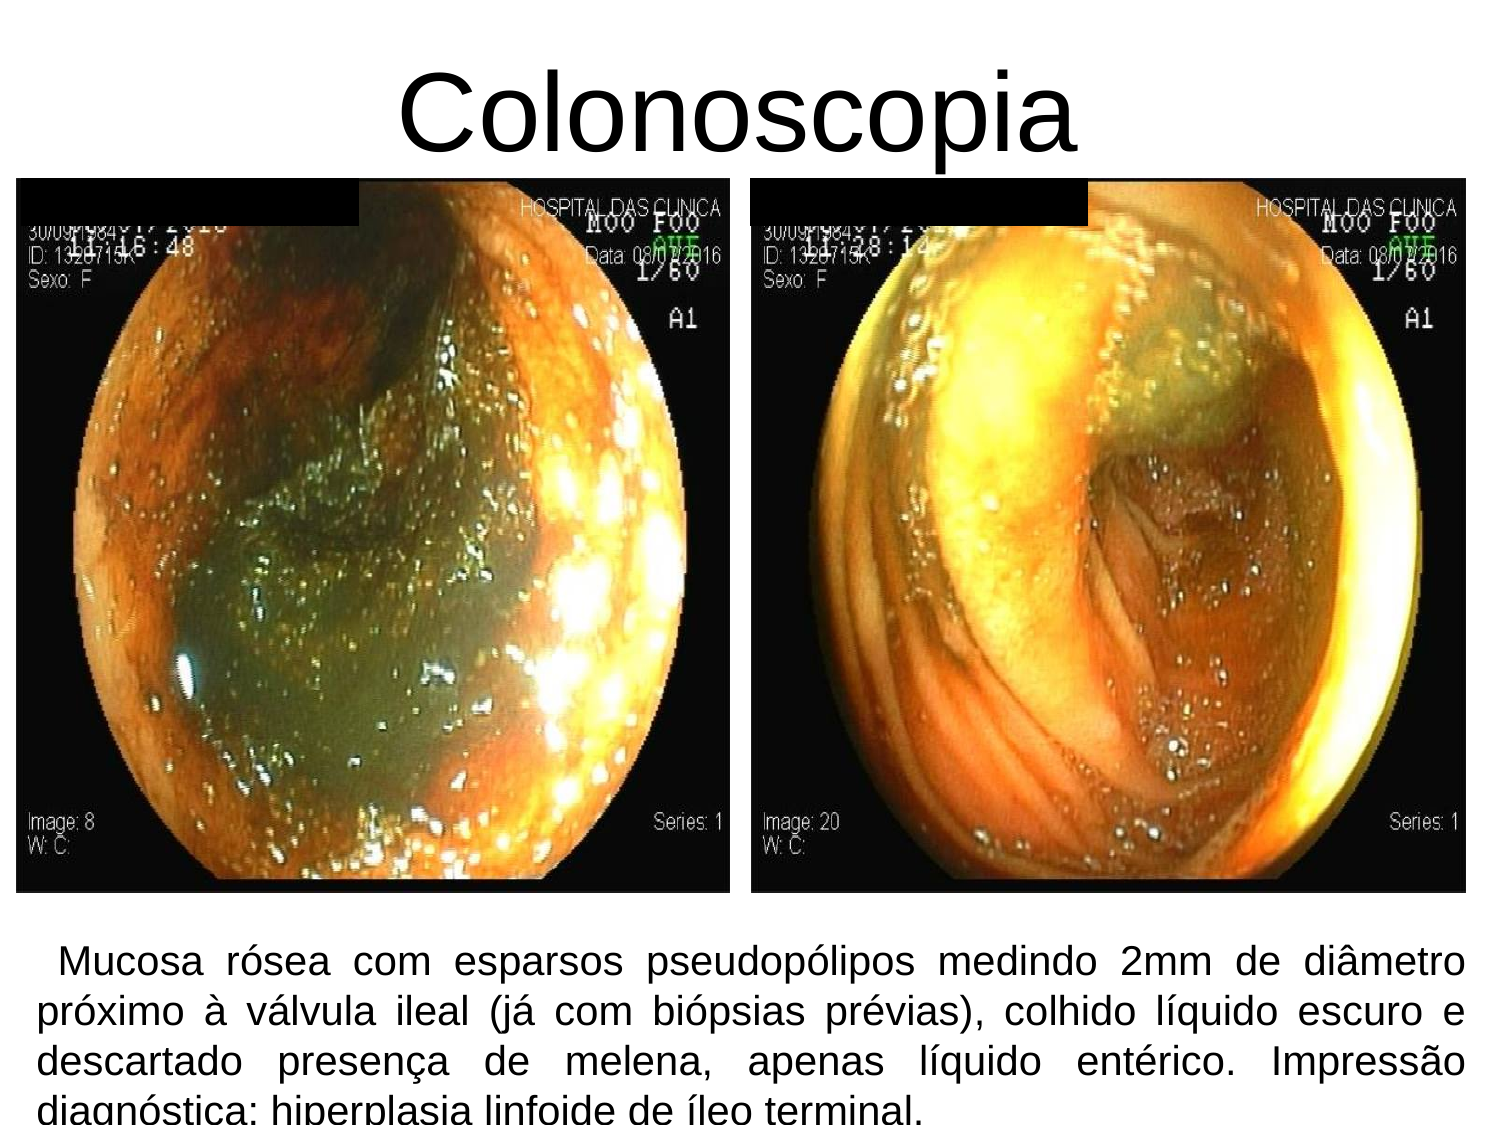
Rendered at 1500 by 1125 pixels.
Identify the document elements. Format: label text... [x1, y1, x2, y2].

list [15, 178, 730, 893]
picture [751, 178, 1466, 893]
text_box Mucosa rósea com esparsos pseudopólipos medindo 2mm de diâmetro próximo à válvula ileal (já com biópsias prévias), colhido líquido escuro e descartado presença de melena, apenas líquido entérico. Impressão diagnóstica: hiperplasia linfoide de íleo terminal. [21, 926, 1482, 1125]
title Colonoscopia [75, 5, 1369, 224]
